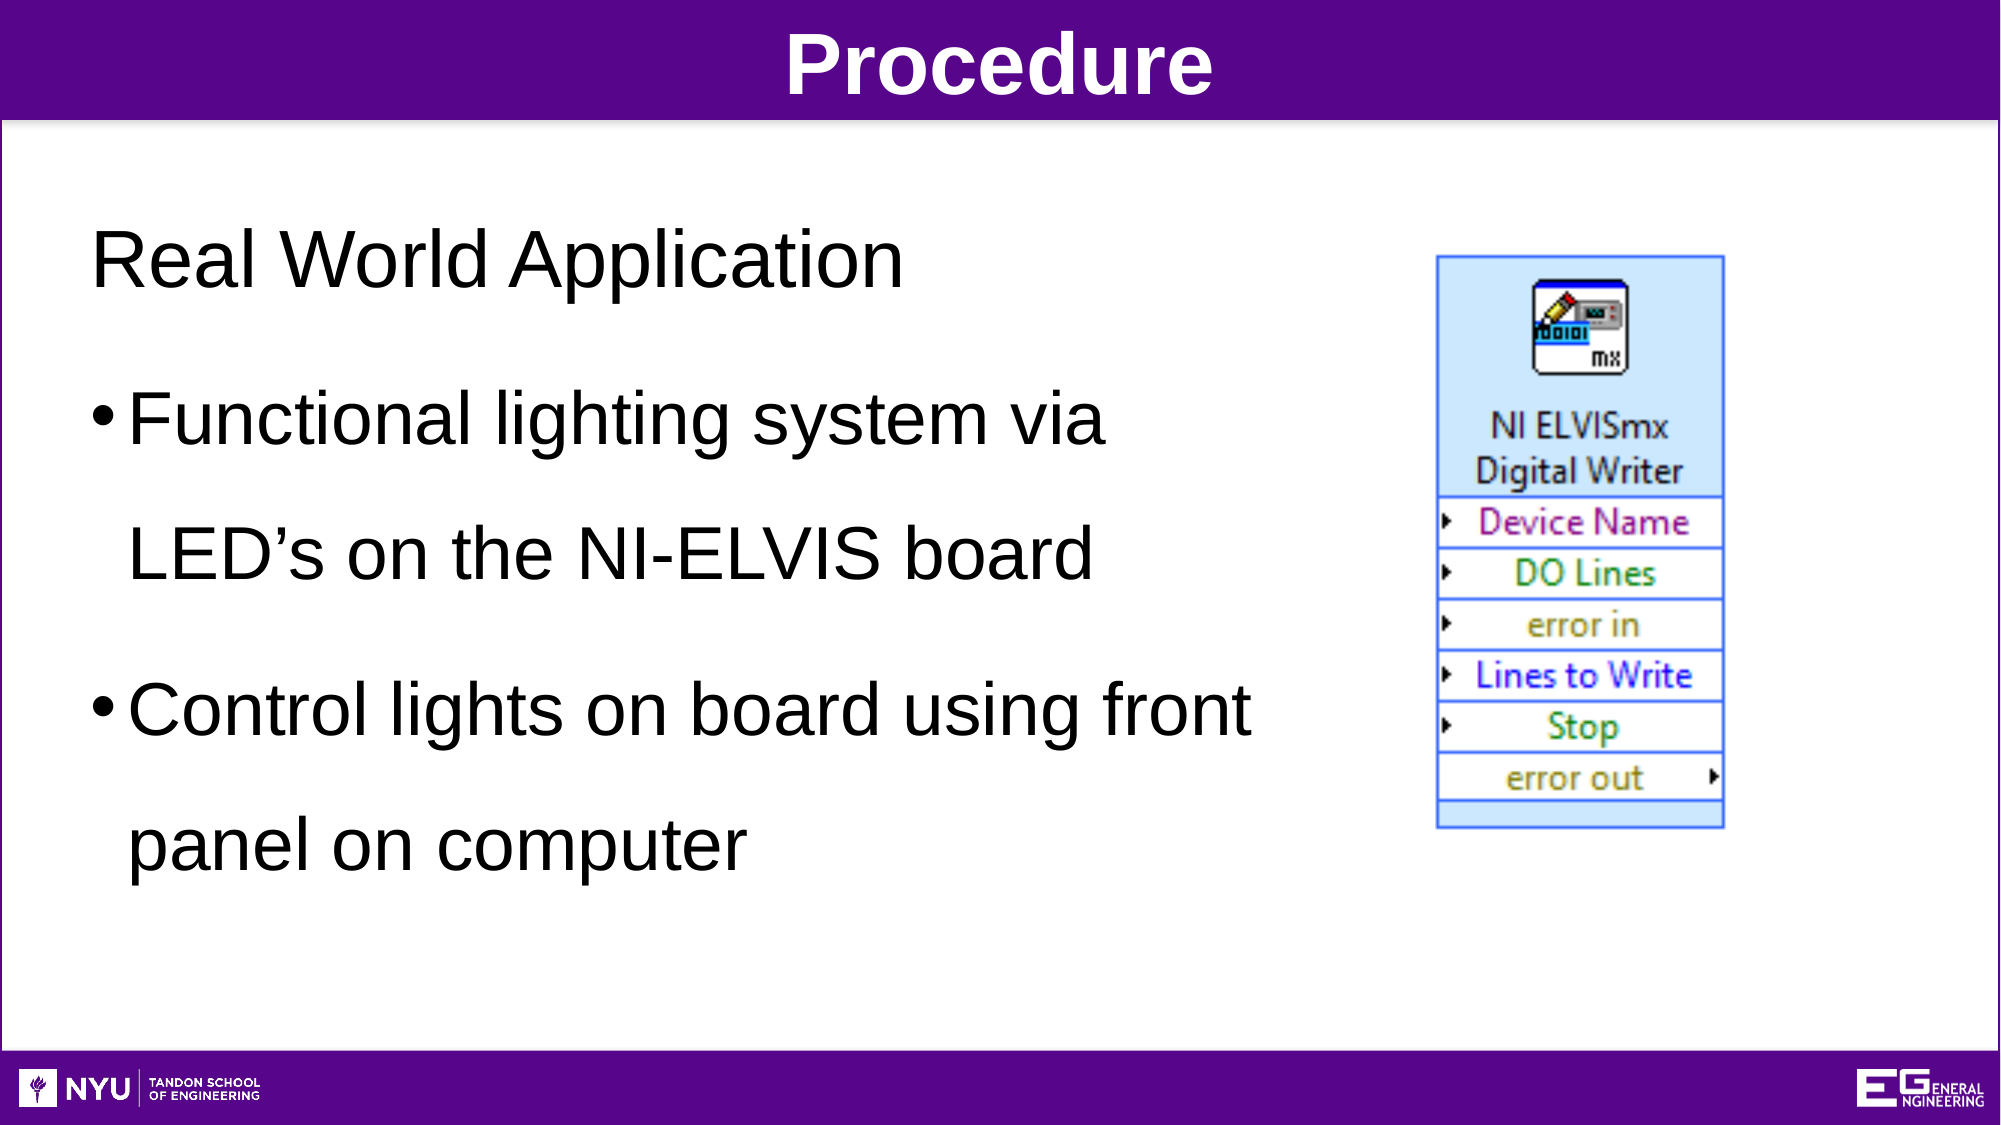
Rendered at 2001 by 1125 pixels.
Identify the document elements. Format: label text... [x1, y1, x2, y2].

list Procedure [0, 0, 2000, 120]
picture [1856, 1069, 1984, 1107]
picture [19, 1069, 260, 1107]
picture [1410, 199, 1756, 887]
list Real World Application Functional lighting system via LED’s on the NI-ELVIS board Control lights on board using front panel on computer [0, 149, 1332, 1026]
